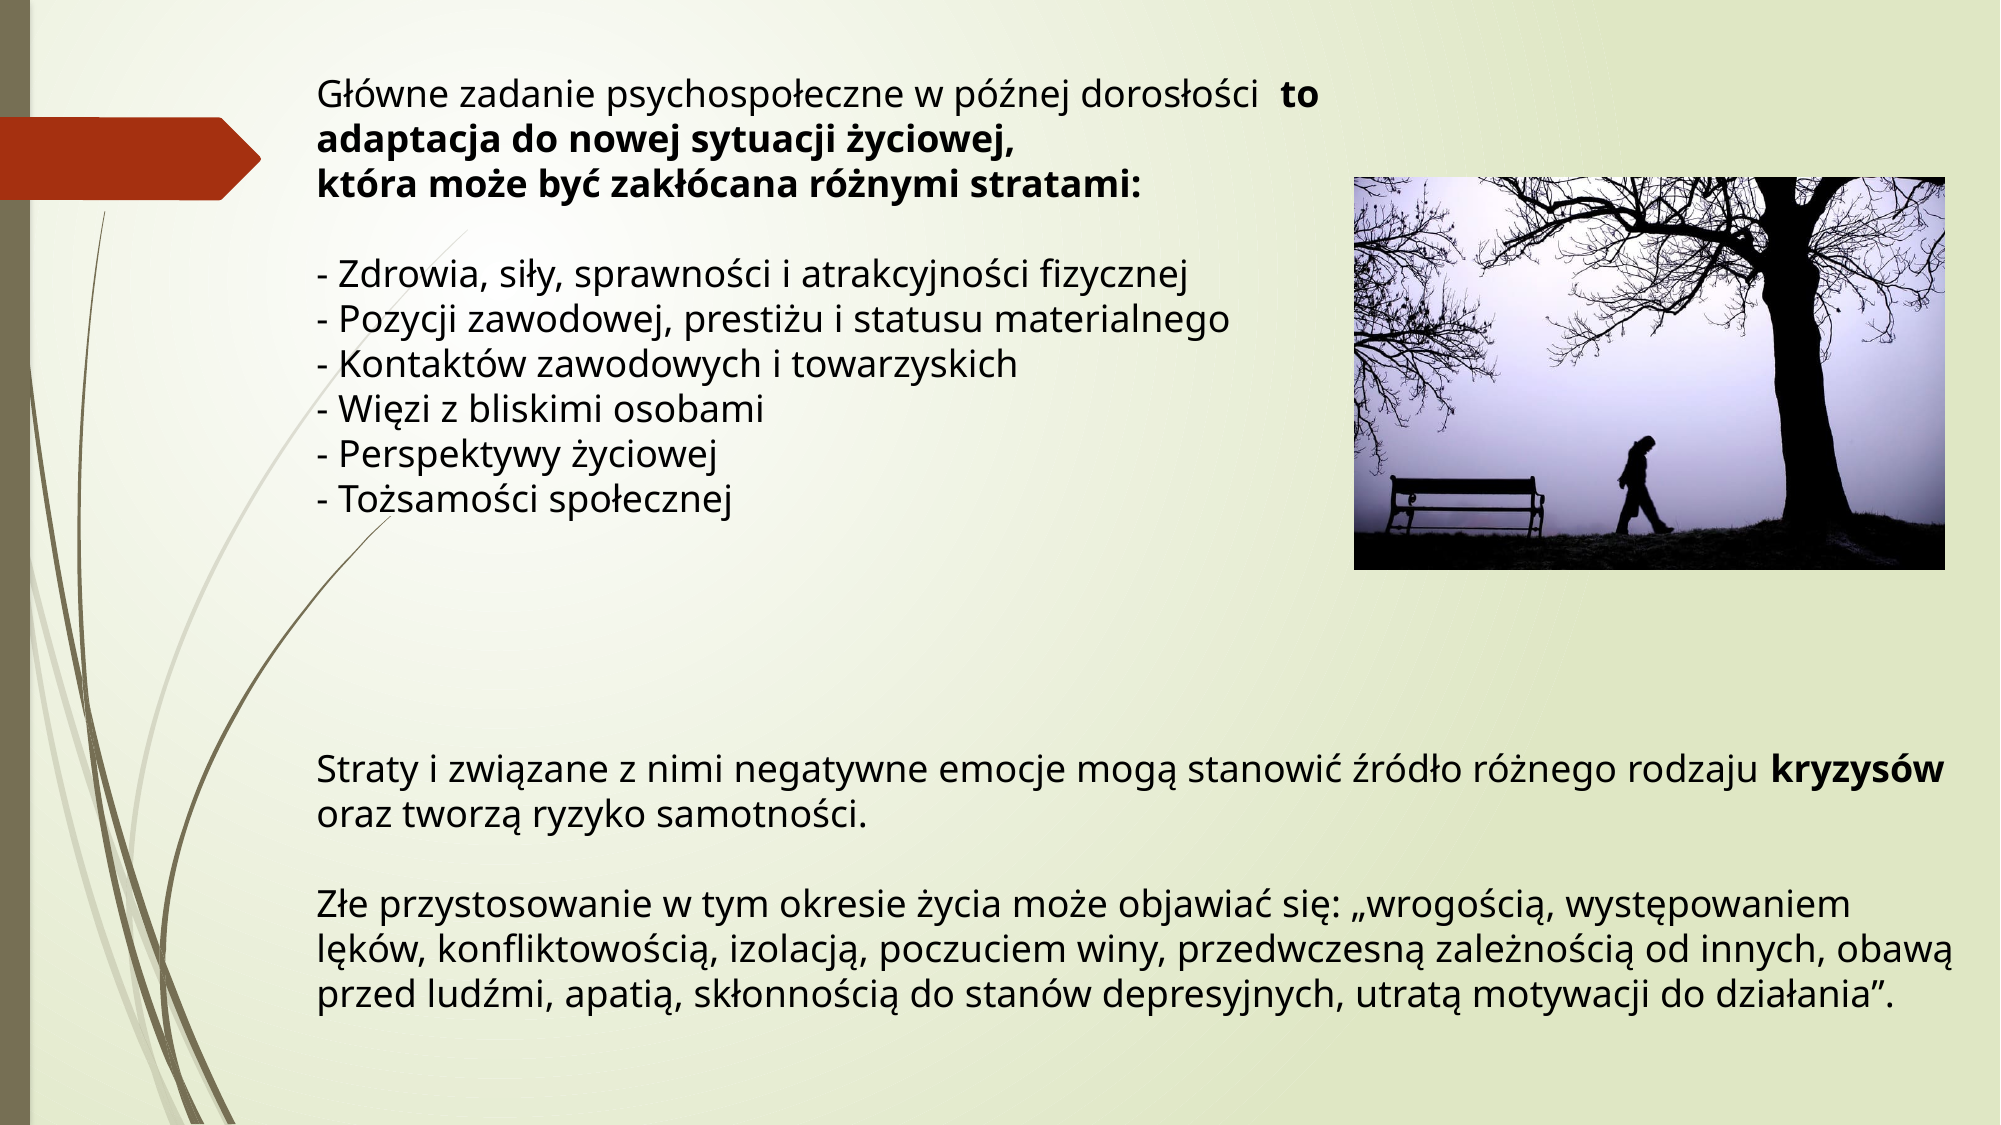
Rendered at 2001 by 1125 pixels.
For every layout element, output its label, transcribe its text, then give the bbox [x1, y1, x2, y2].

picture [1354, 177, 1945, 570]
text_box Główne zadanie psychospołeczne w późnej dorosłości to adaptacja do nowej sytuacji życiowej, która może być zakłócana różnymi stratami: - Zdrowia, siły, sprawności i atrakcyjności fizycznej - Pozycji zawodowej, prestiżu i statusu materialnego - Kontaktów zawodowych i towarzyskich - Więzi z bliskimi osobami - Perspektywy życiowej - Tożsamości społecznej Straty i związane z nimi negatywne emocje mogą stanowić źródło różnego rodzaju kryzysów oraz tworzą ryzyko samotności. Złe przystosowanie w tym okresie życia może objawiać się: „wrogością, występowaniem lęków, konfliktowością, izolacją, poczuciem winy, przedwczesną zależnością od innych, obawą przed ludźmi, apatią, skłonnością do stanów depresyjnych, utratą motywacji do działania”. [301, 62, 1983, 1022]
